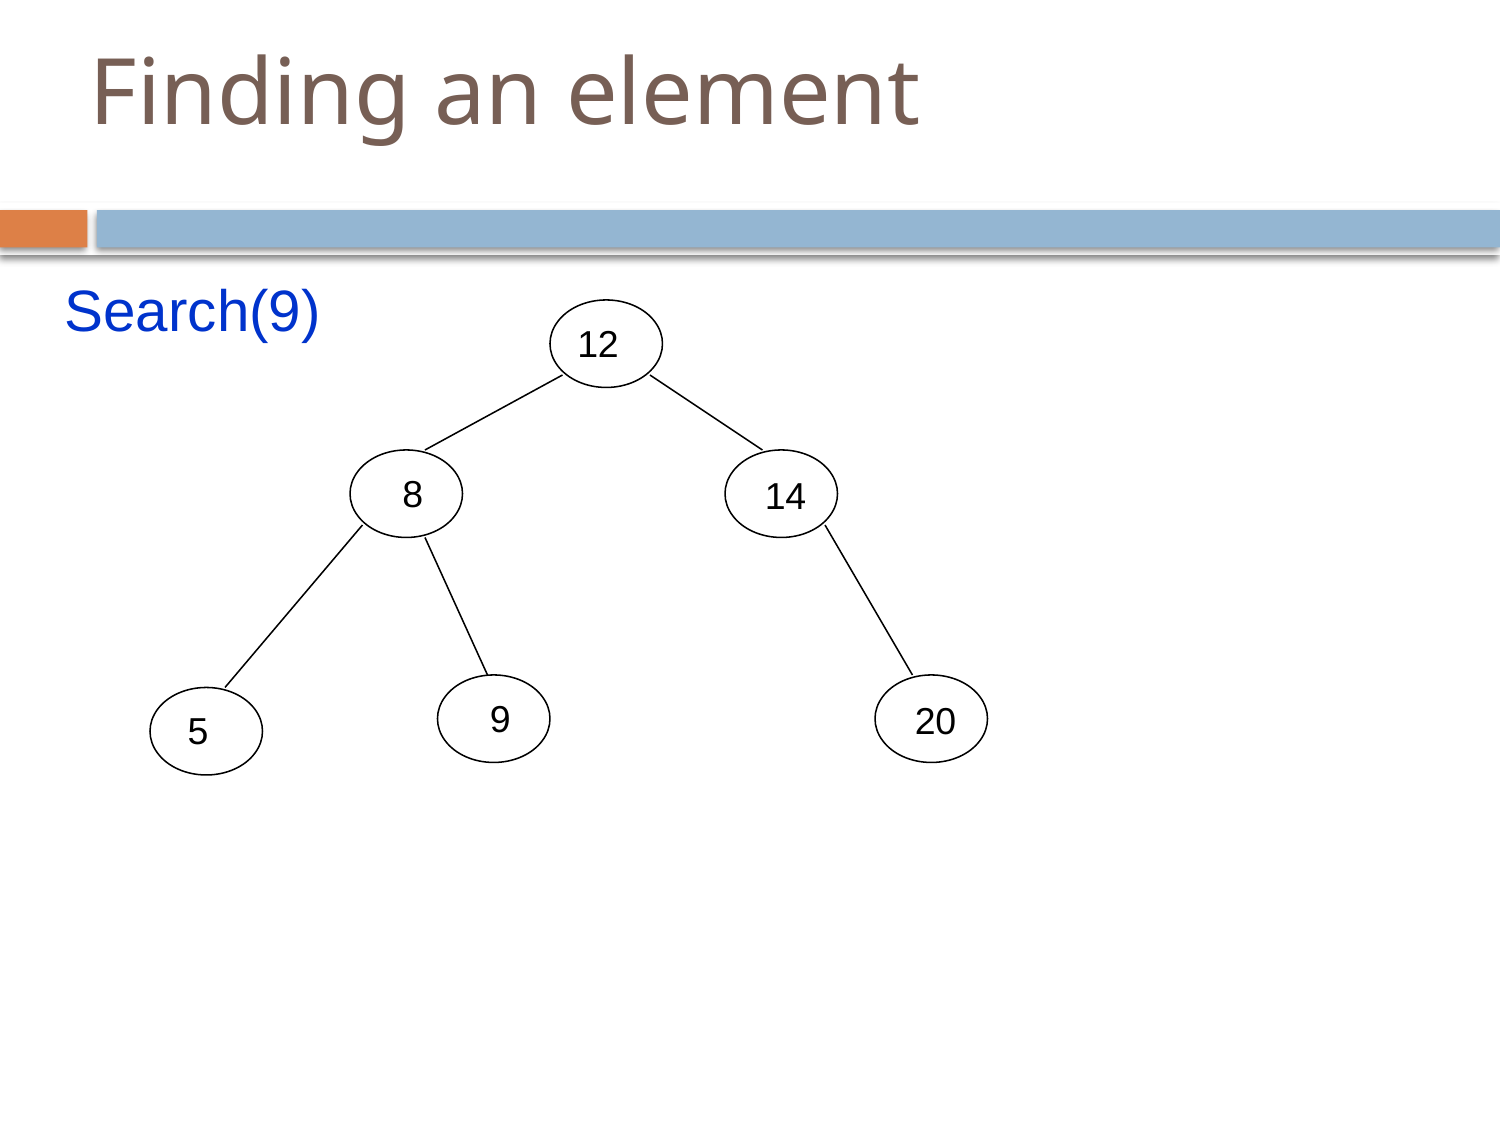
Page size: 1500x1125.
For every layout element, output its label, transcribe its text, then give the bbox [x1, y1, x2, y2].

text_box [875, 674, 988, 763]
title Finding an element [75, 0, 1313, 175]
text_box 12 [647, 312, 663, 338]
text_box [150, 687, 263, 775]
text_box [437, 674, 550, 763]
text_box [549, 299, 663, 388]
text_box 5 [246, 699, 263, 725]
text_box [725, 449, 823, 538]
text_box 20 [972, 689, 1000, 750]
text_box Search(9) [50, 266, 525, 351]
text_box 14 [750, 464, 850, 525]
text_box 9 [534, 687, 575, 748]
text_box 12 [650, 350, 663, 373]
text_box [350, 449, 463, 538]
text_box 5 [250, 738, 263, 760]
text_box 8 [447, 462, 488, 523]
